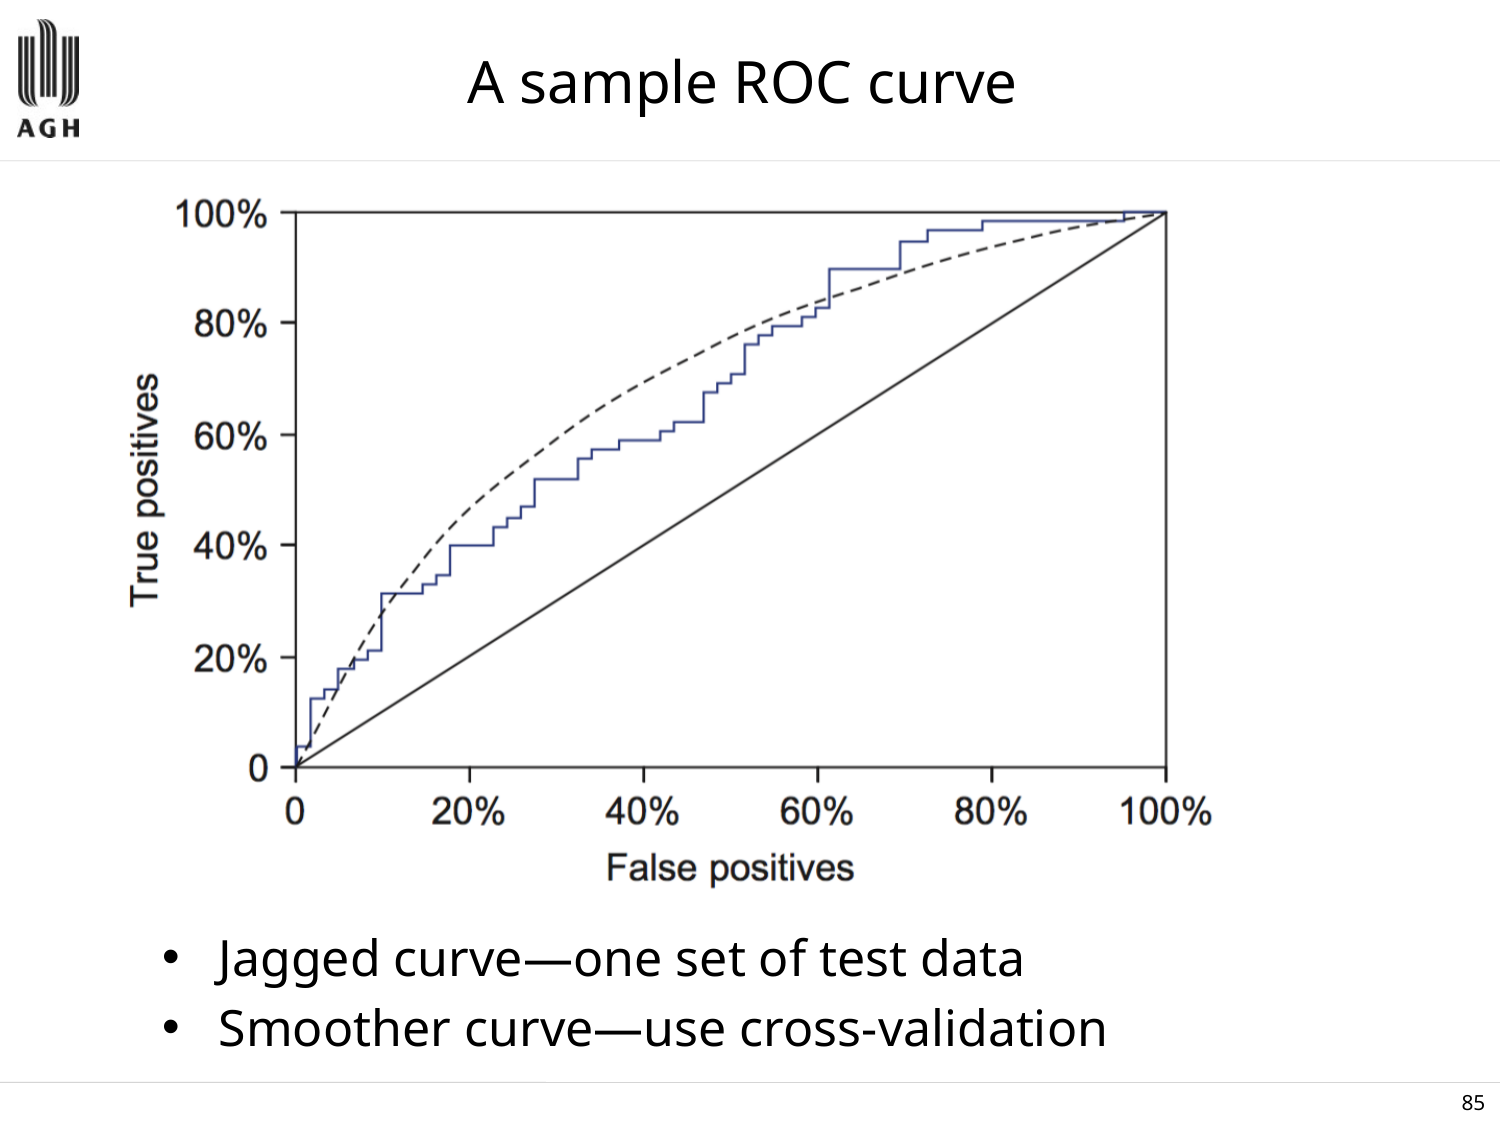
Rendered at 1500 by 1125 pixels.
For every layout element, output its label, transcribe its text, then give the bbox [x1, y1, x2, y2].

picture [17, 19, 79, 138]
text_box Jagged curve—one set of test data Smoother curve—use cross-validation [147, 919, 1186, 1064]
title A sample ROC curve [123, 0, 1362, 161]
picture [105, 167, 1252, 902]
